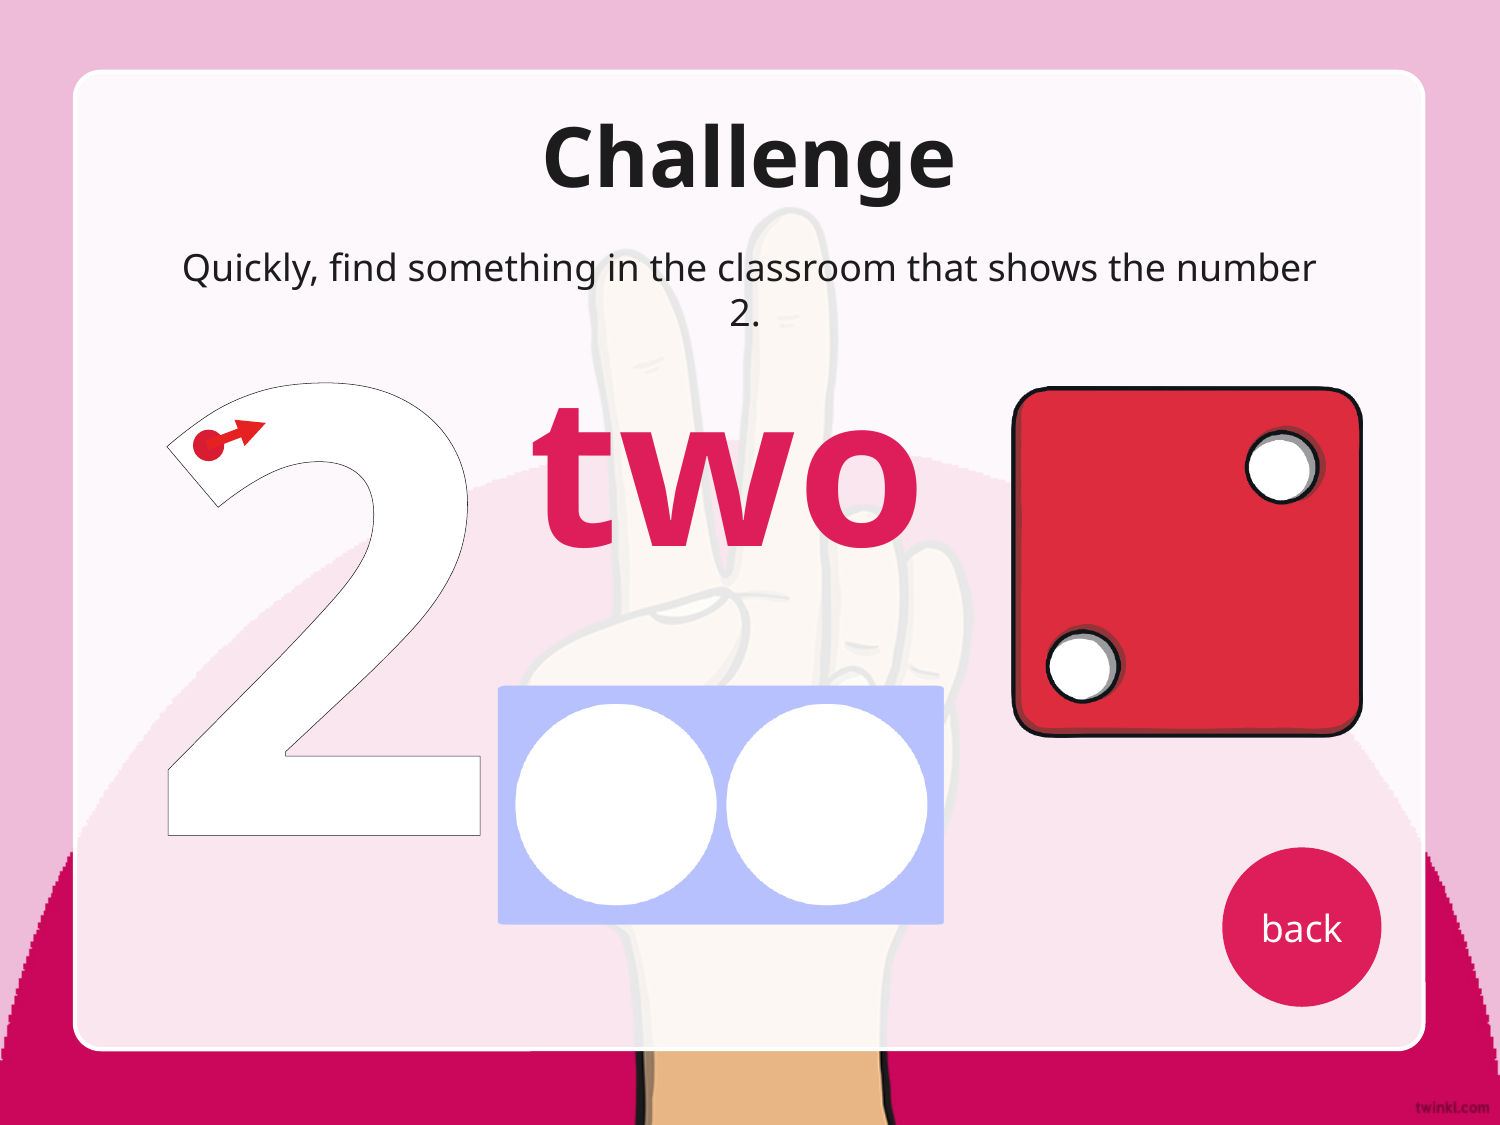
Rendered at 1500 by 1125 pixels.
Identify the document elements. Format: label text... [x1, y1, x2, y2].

text_box two [181, 330, 1274, 596]
picture [0, 0, 1500, 1125]
text_box 2 [128, 203, 785, 968]
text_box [207, 422, 266, 446]
text_box back [1221, 846, 1383, 1008]
text_box Quickly, find something in the classroom that shows the number 2. [785, 236, 1334, 342]
title Challenge [75, 78, 1424, 242]
